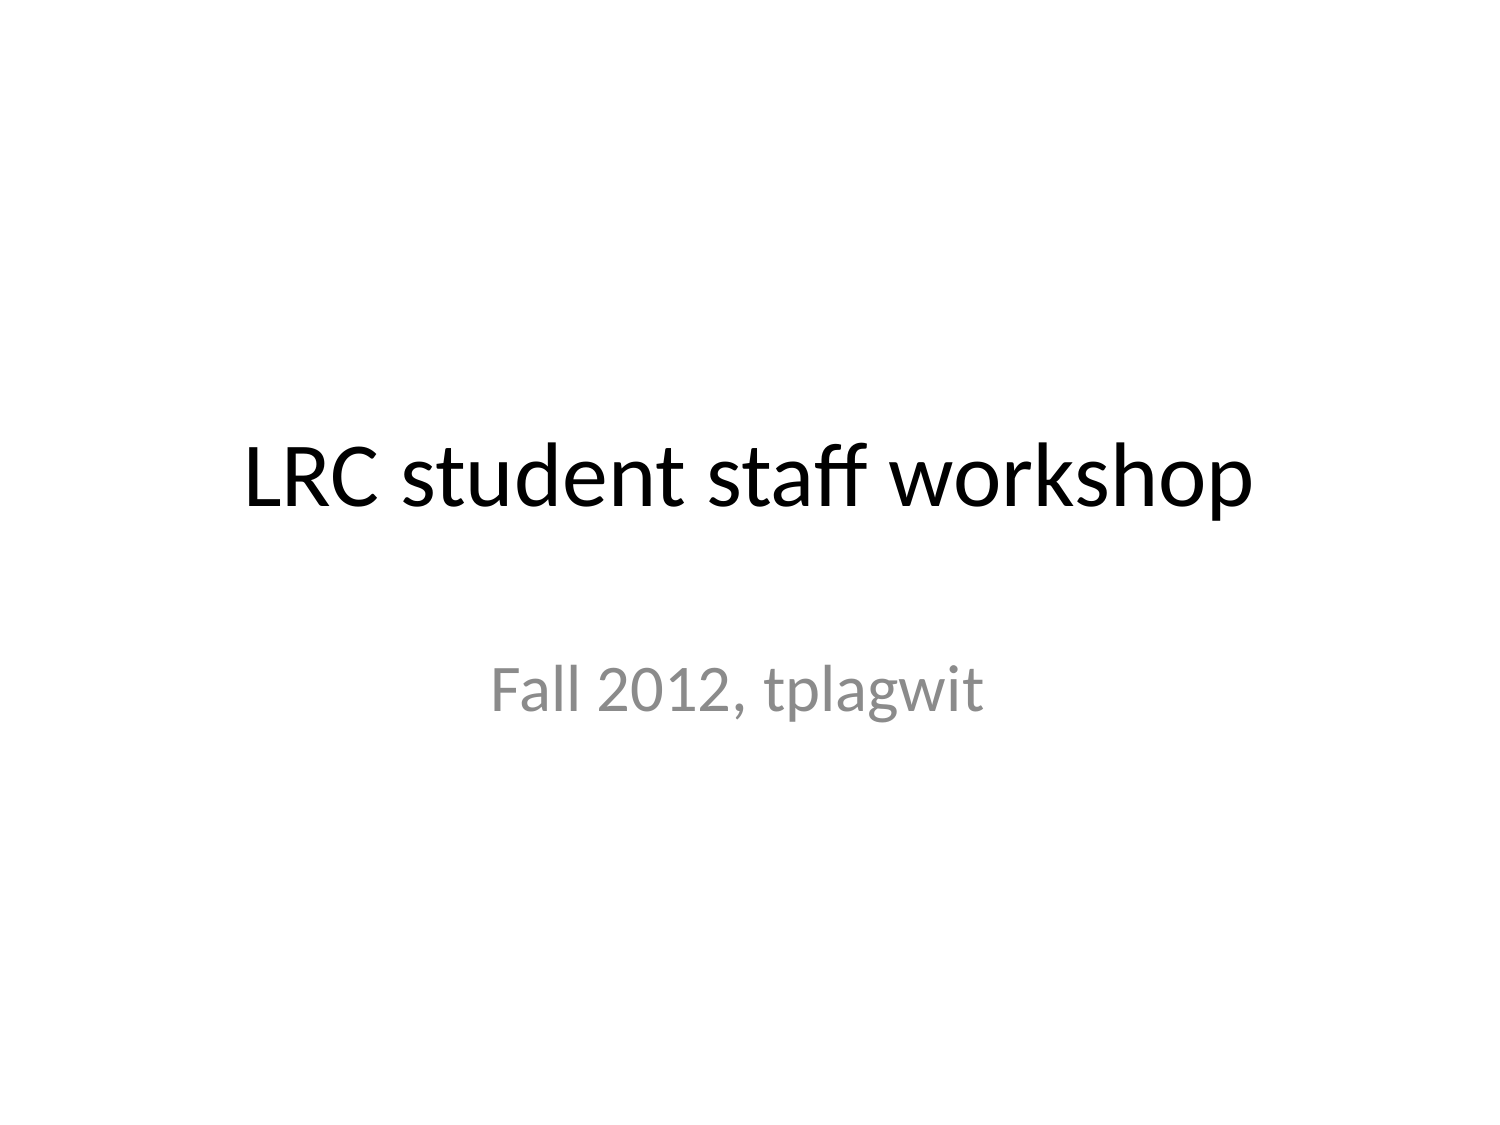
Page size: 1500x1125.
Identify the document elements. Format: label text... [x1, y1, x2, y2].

title LRC student staff workshop [112, 349, 1388, 591]
subtitle Fall 2012, tplagwit [212, 637, 1263, 925]
